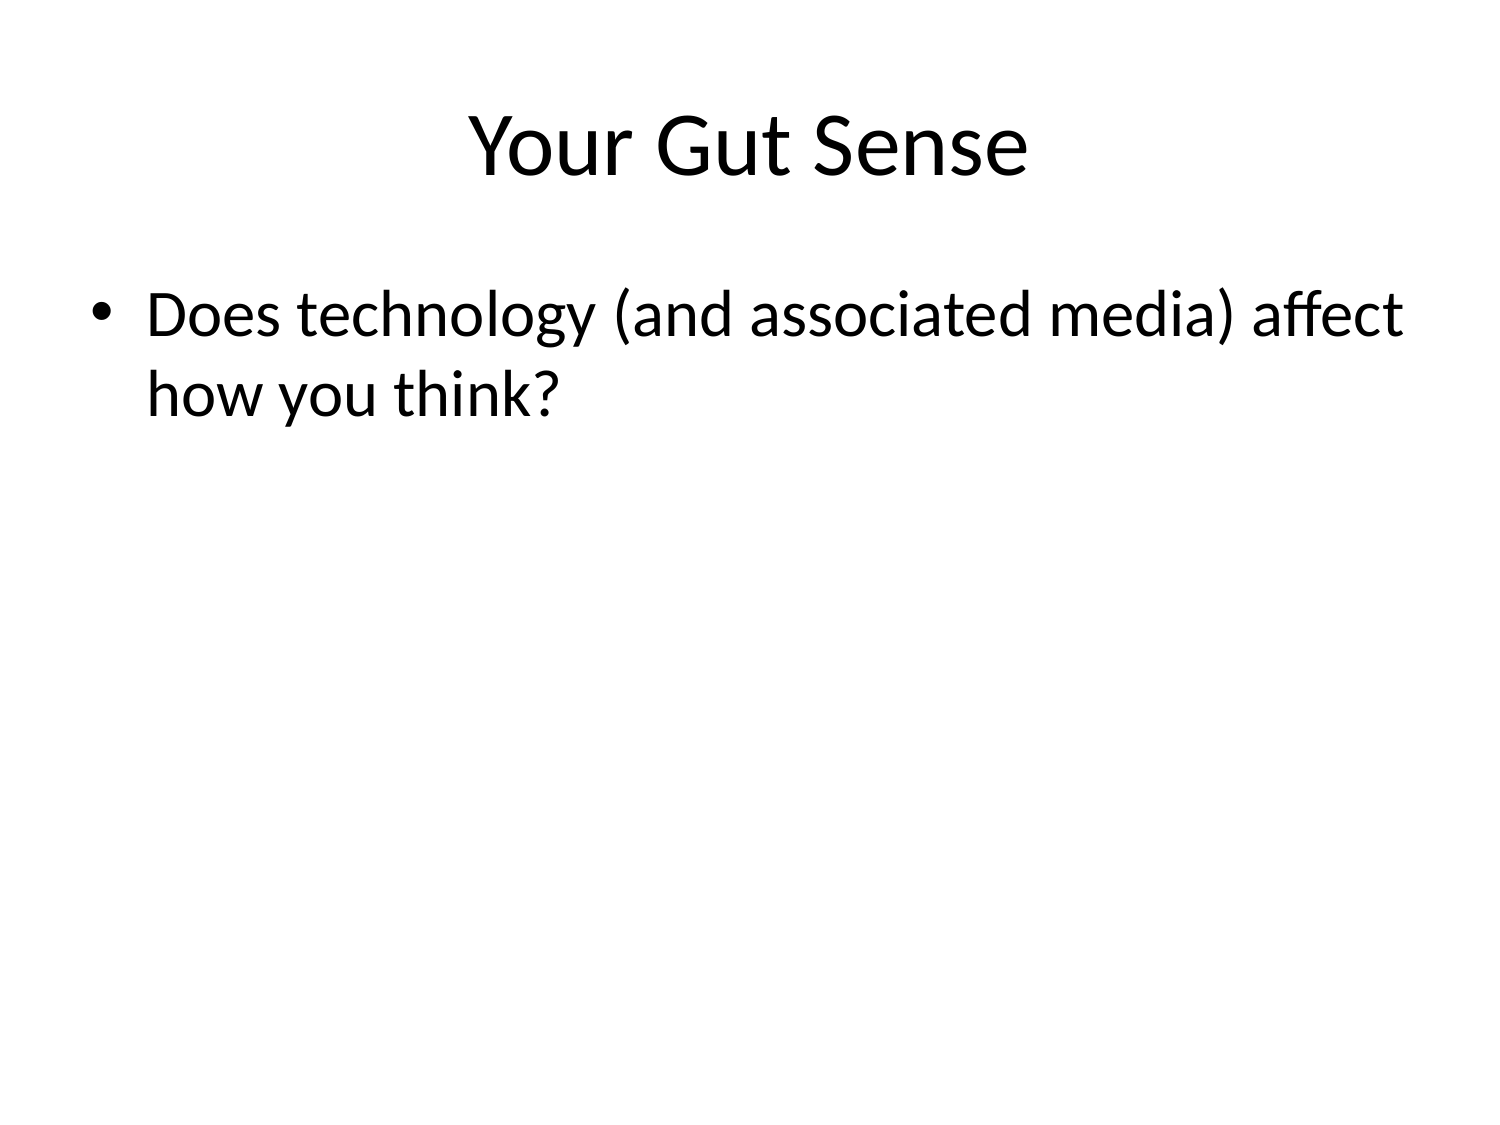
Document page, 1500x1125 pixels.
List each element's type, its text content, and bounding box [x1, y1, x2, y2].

list Does technology (and associated media) affect how you think? [75, 262, 1425, 1005]
title Your Gut Sense [75, 45, 1425, 233]
